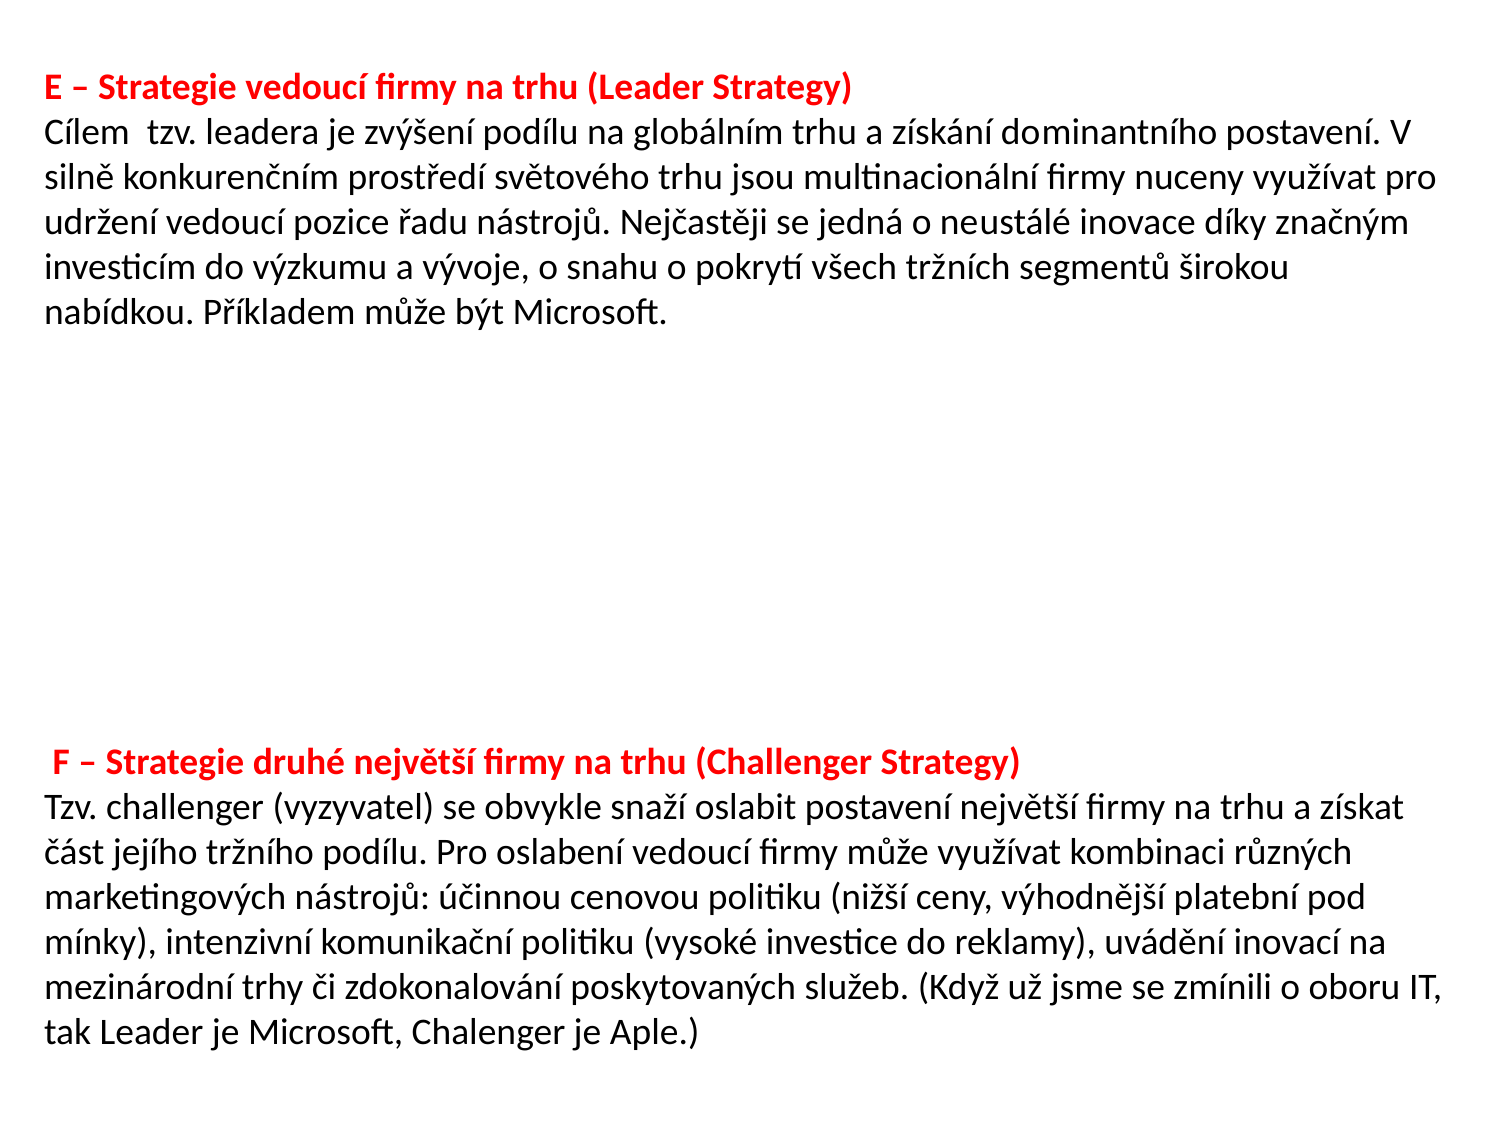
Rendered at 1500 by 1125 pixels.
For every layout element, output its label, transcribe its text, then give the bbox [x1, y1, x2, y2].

text_box E – Strategie vedoucí firmy na trhu (Leader Strategy) Cílem tzv. leadera je zvýšení podílu na globálním trhu a získání do­minantního postavení. V silně konkurenčním prostředí světového trhu jsou multinacionální firmy nuceny využívat pro udržení vedoucí pozice řadu nástrojů. Nejčastěji se jedná o ne­ustálé inovace díky značným investicím do výzkumu a vývoje, o snahu o pokrytí všech trž­ních segmentů širokou nabídkou. Příkladem může být Microsoft. F – Strategie druhé největší firmy na trhu (Challenger Strategy) Tzv. challenger (vyzyvatel) se obvykle snaží oslabit postavení největší firmy na trhu a získat část jejího tržního podílu. Pro oslabení vedoucí firmy může využívat kombinaci různých marketingových nástrojů: účinnou cenovou politiku (nižší ceny, výhodnější platební pod­mínky), intenzivní komunikační politiku (vysoké investice do reklamy), uvádění inovací na mezinárodní trhy či zdokonalování poskytovaných služeb. (Když už jsme se zmínili o oboru IT, tak Leader je Microsoft, Chalenger je Aple.) [29, 54, 1459, 1060]
